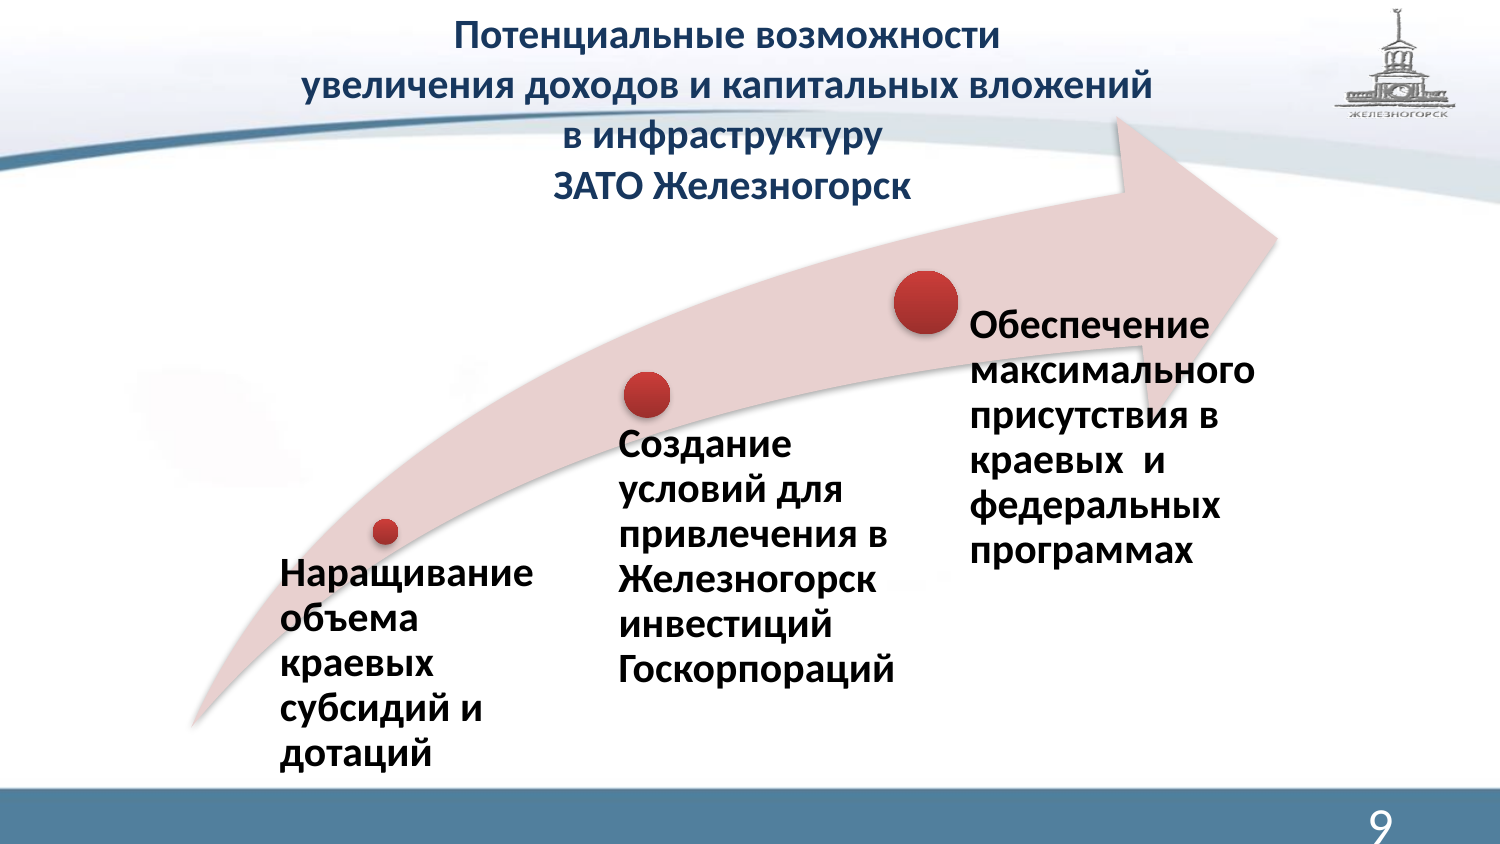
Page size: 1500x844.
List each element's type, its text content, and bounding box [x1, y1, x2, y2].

text_box 9 [1352, 785, 1459, 844]
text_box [29, 115, 1500, 728]
text_box Потенциальные возможности увеличения доходов и капитальных вложений в инфраструктуру ЗАТО Железногорск [41, 0, 1326, 114]
picture [1328, 0, 1459, 115]
